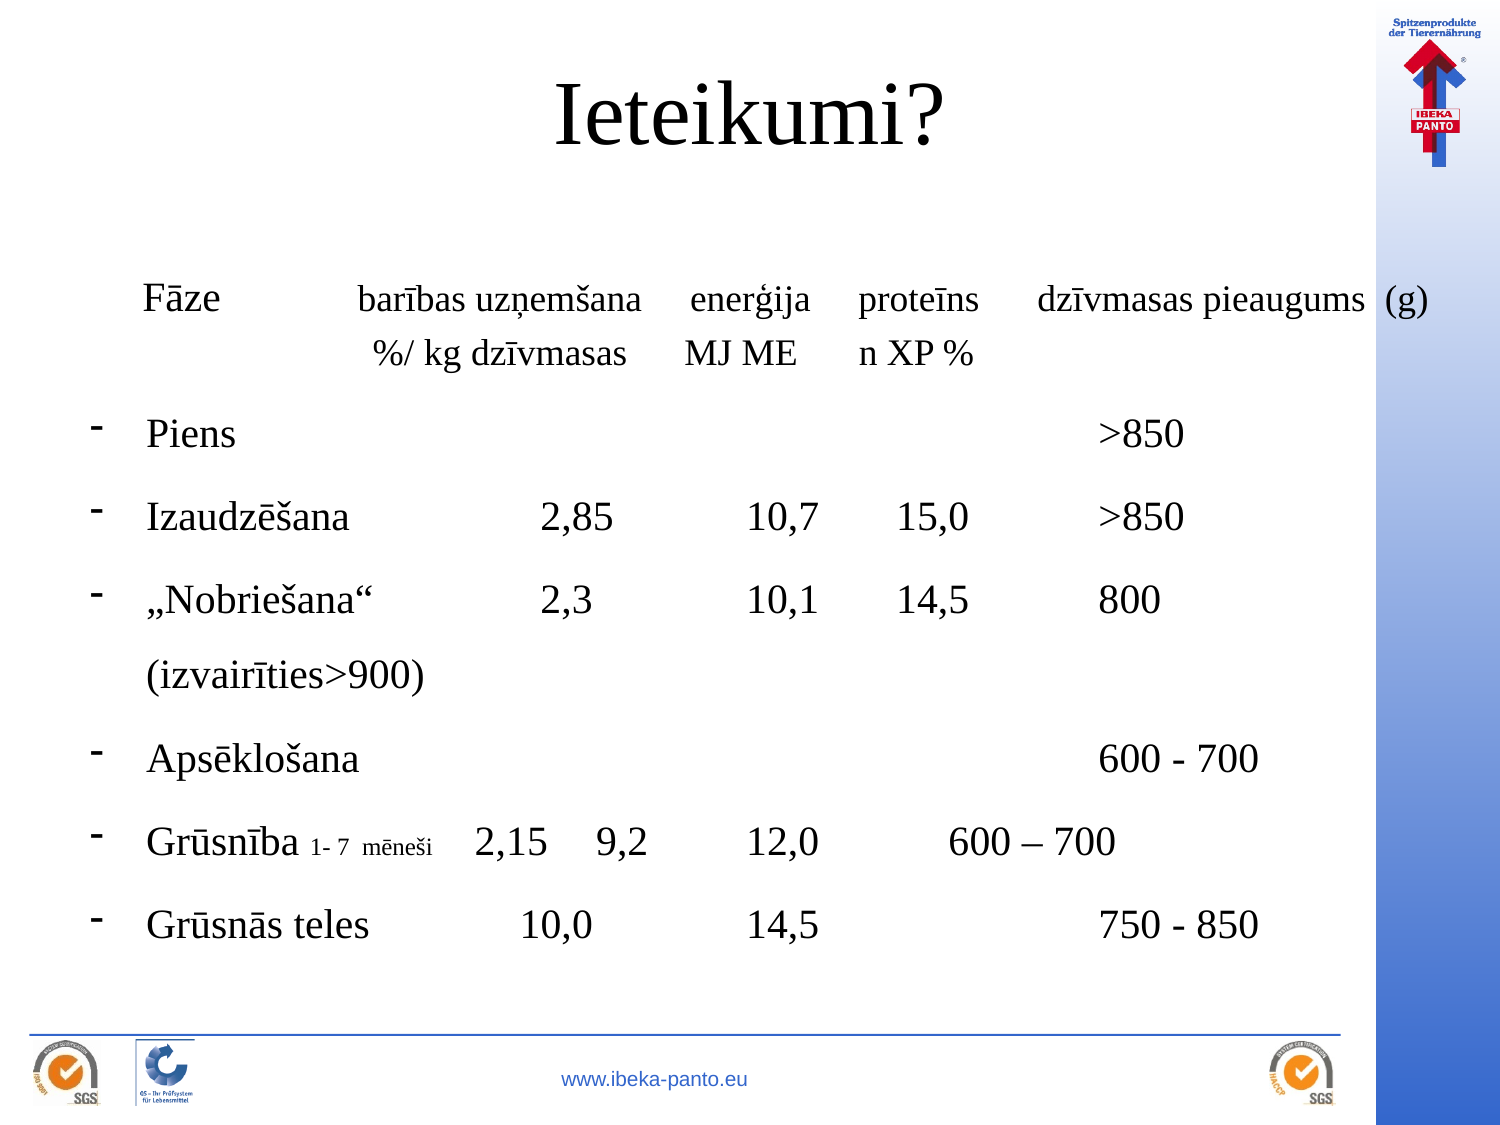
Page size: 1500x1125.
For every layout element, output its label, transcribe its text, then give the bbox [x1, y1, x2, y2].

picture [33, 1040, 101, 1106]
list Fāze barības uzņemšana enerģija proteīns dzīvmasas pieaugums (g) %/ kg dzīvmasas MJ ME n XP % Piens >850 Izaudzēšana 2,85 10,7 15,0 >850 „Nobriešana“ 2,3 10,1 14,5 800 (izvairīties>900) Apsēklošana 600 - 700 Grūsnība 1- 7 mēneši 2,15 9,2 12,0 600 – 700 Grūsnās teles 10,0 14,5 750 - 850 [75, 262, 1459, 1005]
title Ieteikumi? [75, 45, 1425, 233]
picture [1269, 1040, 1336, 1106]
picture [1387, 18, 1481, 173]
